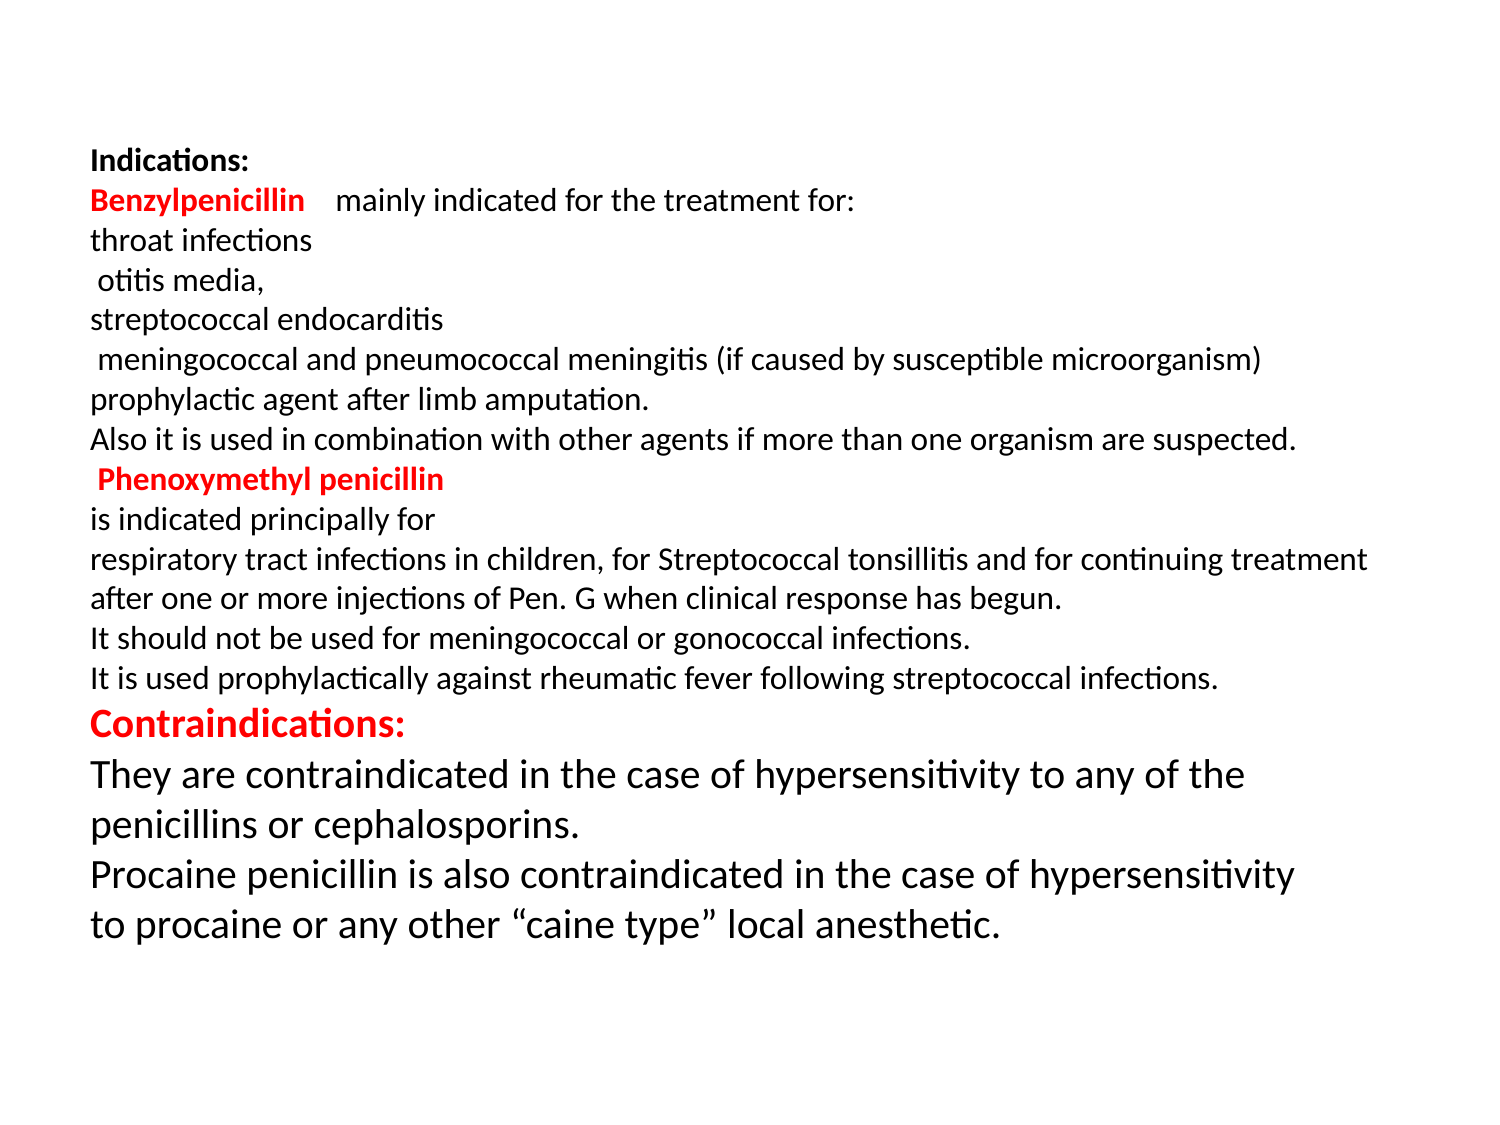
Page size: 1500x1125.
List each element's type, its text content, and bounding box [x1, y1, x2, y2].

title Indications: Benzylpenicillin mainly indicated for the treatment for: throat infections otitis media, streptococcal endocarditis meningococcal and pneumococcal meningitis (if caused by susceptible microorganism) prophylactic agent after limb amputation. Also it is used in combination with other agents if more than one organism are suspected. Phenoxymethyl penicillin is indicated principally for respiratory tract infections in children, for Streptococcal tonsillitis and for continuing treatment after one or more injections of Pen. G when clinical response has begun. It should not be used for meningococcal or gonococcal infections. It is used prophylactically against rheumatic fever following streptococcal infections. Contraindications: They are contraindicated in the case of hypersensitivity to any of the penicillins or cephalosporins. Procaine penicillin is also contraindicated in the case of hypersensitivity to procaine or any other “caine type” local anesthetic. [75, 45, 1425, 1090]
